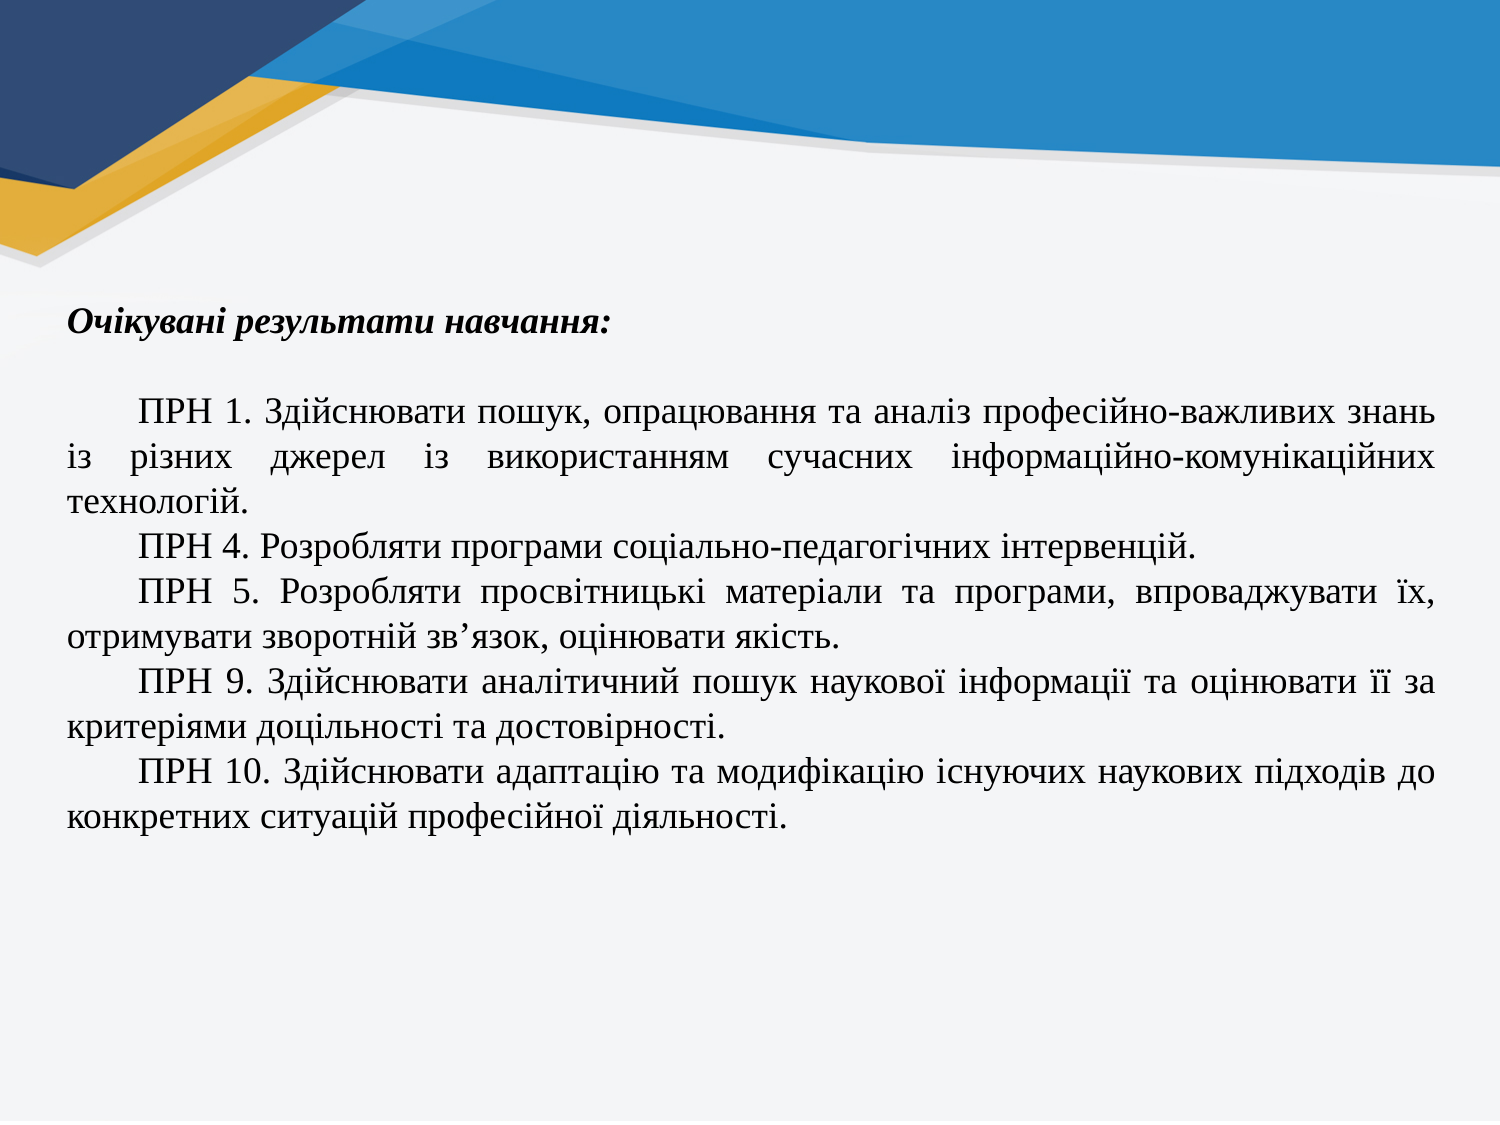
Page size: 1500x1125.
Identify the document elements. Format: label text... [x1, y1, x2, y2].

picture [0, 0, 1500, 1125]
text_box Очікувані результати навчання: ПРН 1. Здійснювати пошук, опрацювання та аналіз професійно-важливих знань із різних джерел із використанням сучасних інформаційно-комунікаційних технологій. ПРН 4. Розробляти програми соціально-педагогічних інтервенцій. ПРН 5. Розробляти просвітницькі матеріали та програми, впроваджувати їх, отримувати зворотній зв’язок, оцінювати якість. ПРН 9. Здійснювати аналітичний пошук наукової інформації та оцінювати її за критеріями доцільності та достовірності. ПРН 10. Здійснювати адаптацію та модифікацію існуючих наукових підходів до конкретних ситуацій професійної діяльності. [40, 288, 1452, 964]
